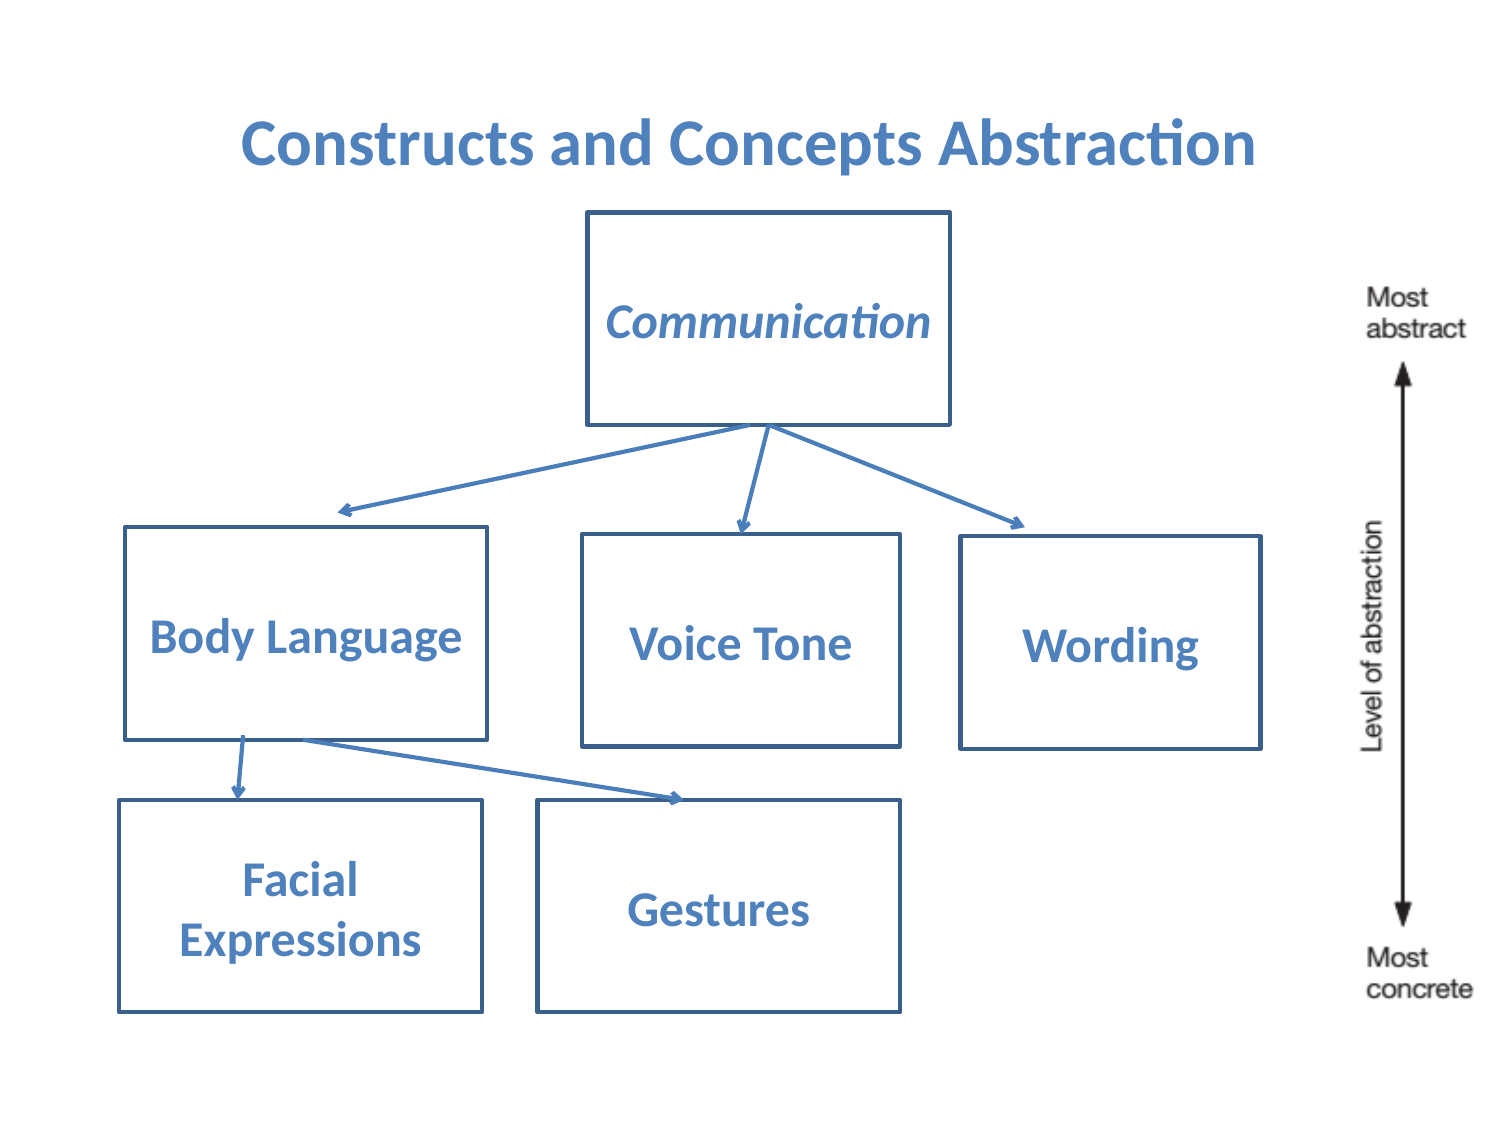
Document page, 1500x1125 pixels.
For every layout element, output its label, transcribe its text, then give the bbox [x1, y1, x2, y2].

picture [1299, 254, 1488, 1013]
title Constructs and Concepts Abstraction [75, 45, 1425, 233]
text_box Facial Expressions [117, 798, 484, 1014]
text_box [769, 424, 1026, 528]
text_box Communication [585, 210, 952, 423]
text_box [337, 424, 739, 513]
text_box Wording [958, 534, 1263, 751]
text_box Voice Tone [580, 532, 902, 749]
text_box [740, 424, 769, 535]
text_box Gestures [535, 798, 902, 1014]
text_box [302, 739, 685, 801]
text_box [237, 734, 244, 801]
text_box Body Language [123, 525, 489, 742]
